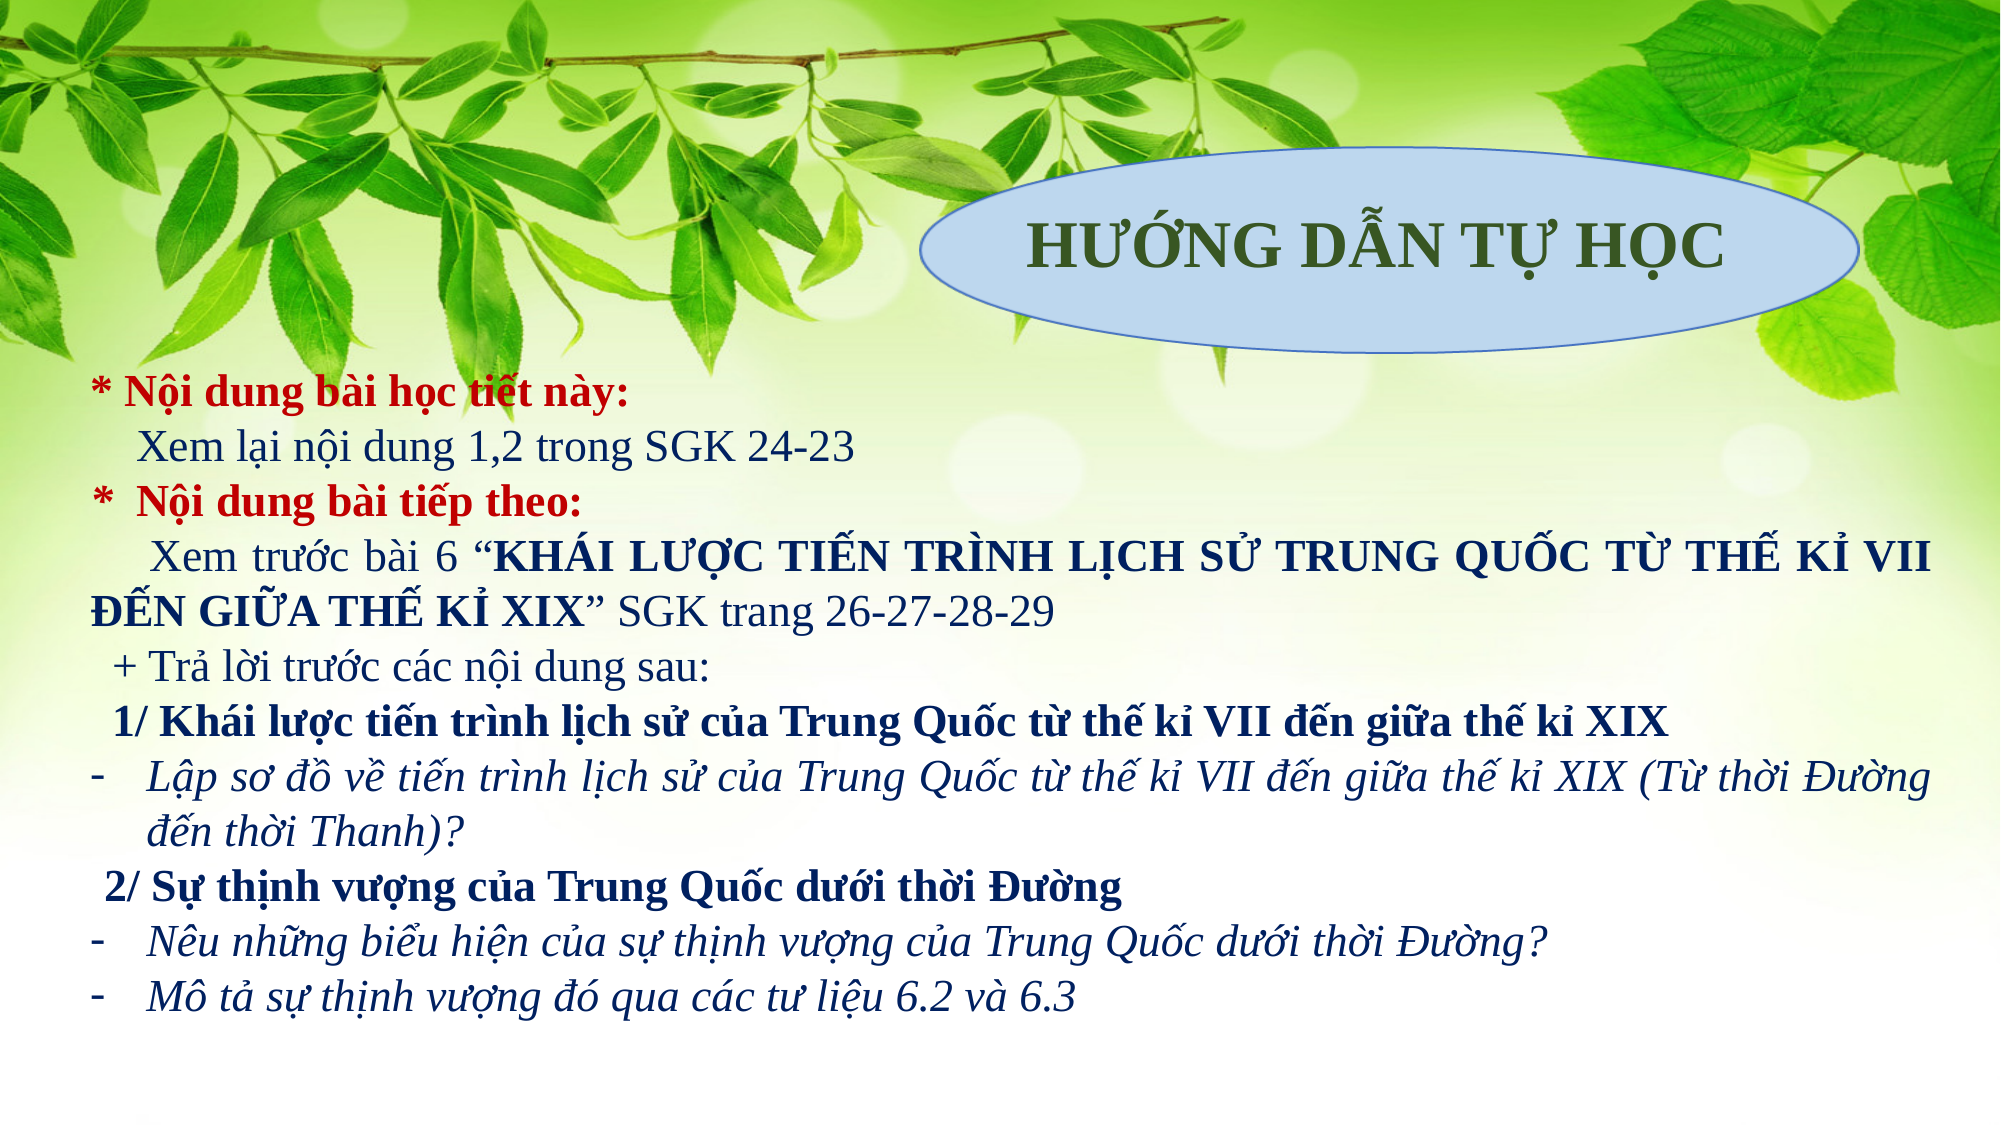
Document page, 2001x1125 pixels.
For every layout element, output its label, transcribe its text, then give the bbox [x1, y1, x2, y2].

picture [0, 0, 2001, 1125]
text_box * Nội dung bài học tiết này: Xem lại nội dung 1,2 trong SGK 24-23 * Nội dung bài tiếp theo: Xem trước bài 6 “KHÁI LƯỢC TIẾN TRÌNH LỊCH SỬ TRUNG QUỐC TỪ THẾ KỈ VII ĐẾN GIỮA THẾ KỈ XIX” SGK trang 26-27-28-29 + Trả lời trước các nội dung sau: 1/ Khái lược tiến trình lịch sử của Trung Quốc từ thế kỉ VII đến giữa thế kỉ XIX Lập sơ đồ về tiến trình lịch sử của Trung Quốc từ thế kỉ VII đến giữa thế kỉ XIX (Từ thời Đường đến thời Thanh)? 2/ Sự thịnh vượng của Trung Quốc dưới thời Đường Nêu những biểu hiện của sự thịnh vượng của Trung Quốc dưới thời Đường? Mô tả sự thịnh vượng đó qua các tư liệu 6.2 và 6.3 [75, 353, 1949, 1084]
